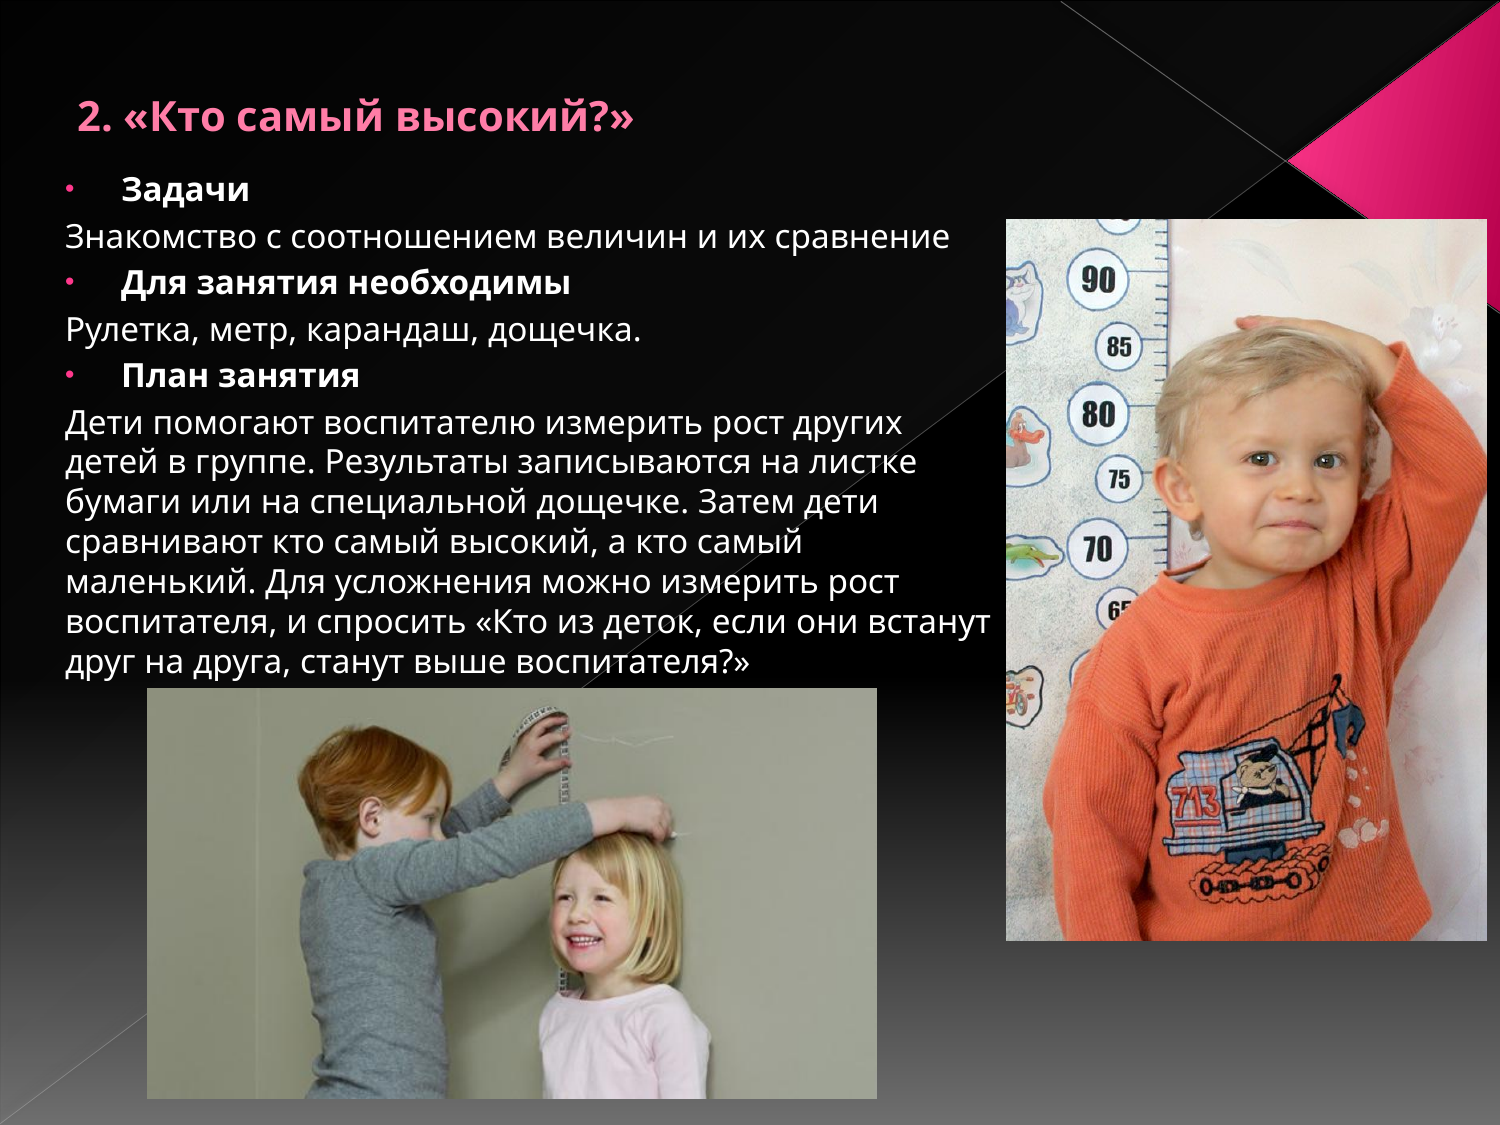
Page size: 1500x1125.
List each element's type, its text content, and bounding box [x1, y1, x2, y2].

picture [147, 688, 877, 1099]
picture [1005, 219, 1487, 941]
title 2. «Кто самый высокий?» [62, 44, 1250, 185]
list Задачи Знакомство с соотношением величин и их сравнение Для занятия необходимы Рулетка, метр, карандаш, дощечка. План занятия Дети помогают воспитателю измерить рост других детей в группе. Результаты записываются на листке бумаги или на специальной дощечке. Затем дети сравнивают кто самый высокий, а кто самый маленький. Для усложнения можно измерить рост воспитателя, и спросить «Кто из деток, если они встанут друг на друга, станут выше воспитателя?» [41, 160, 1010, 716]
